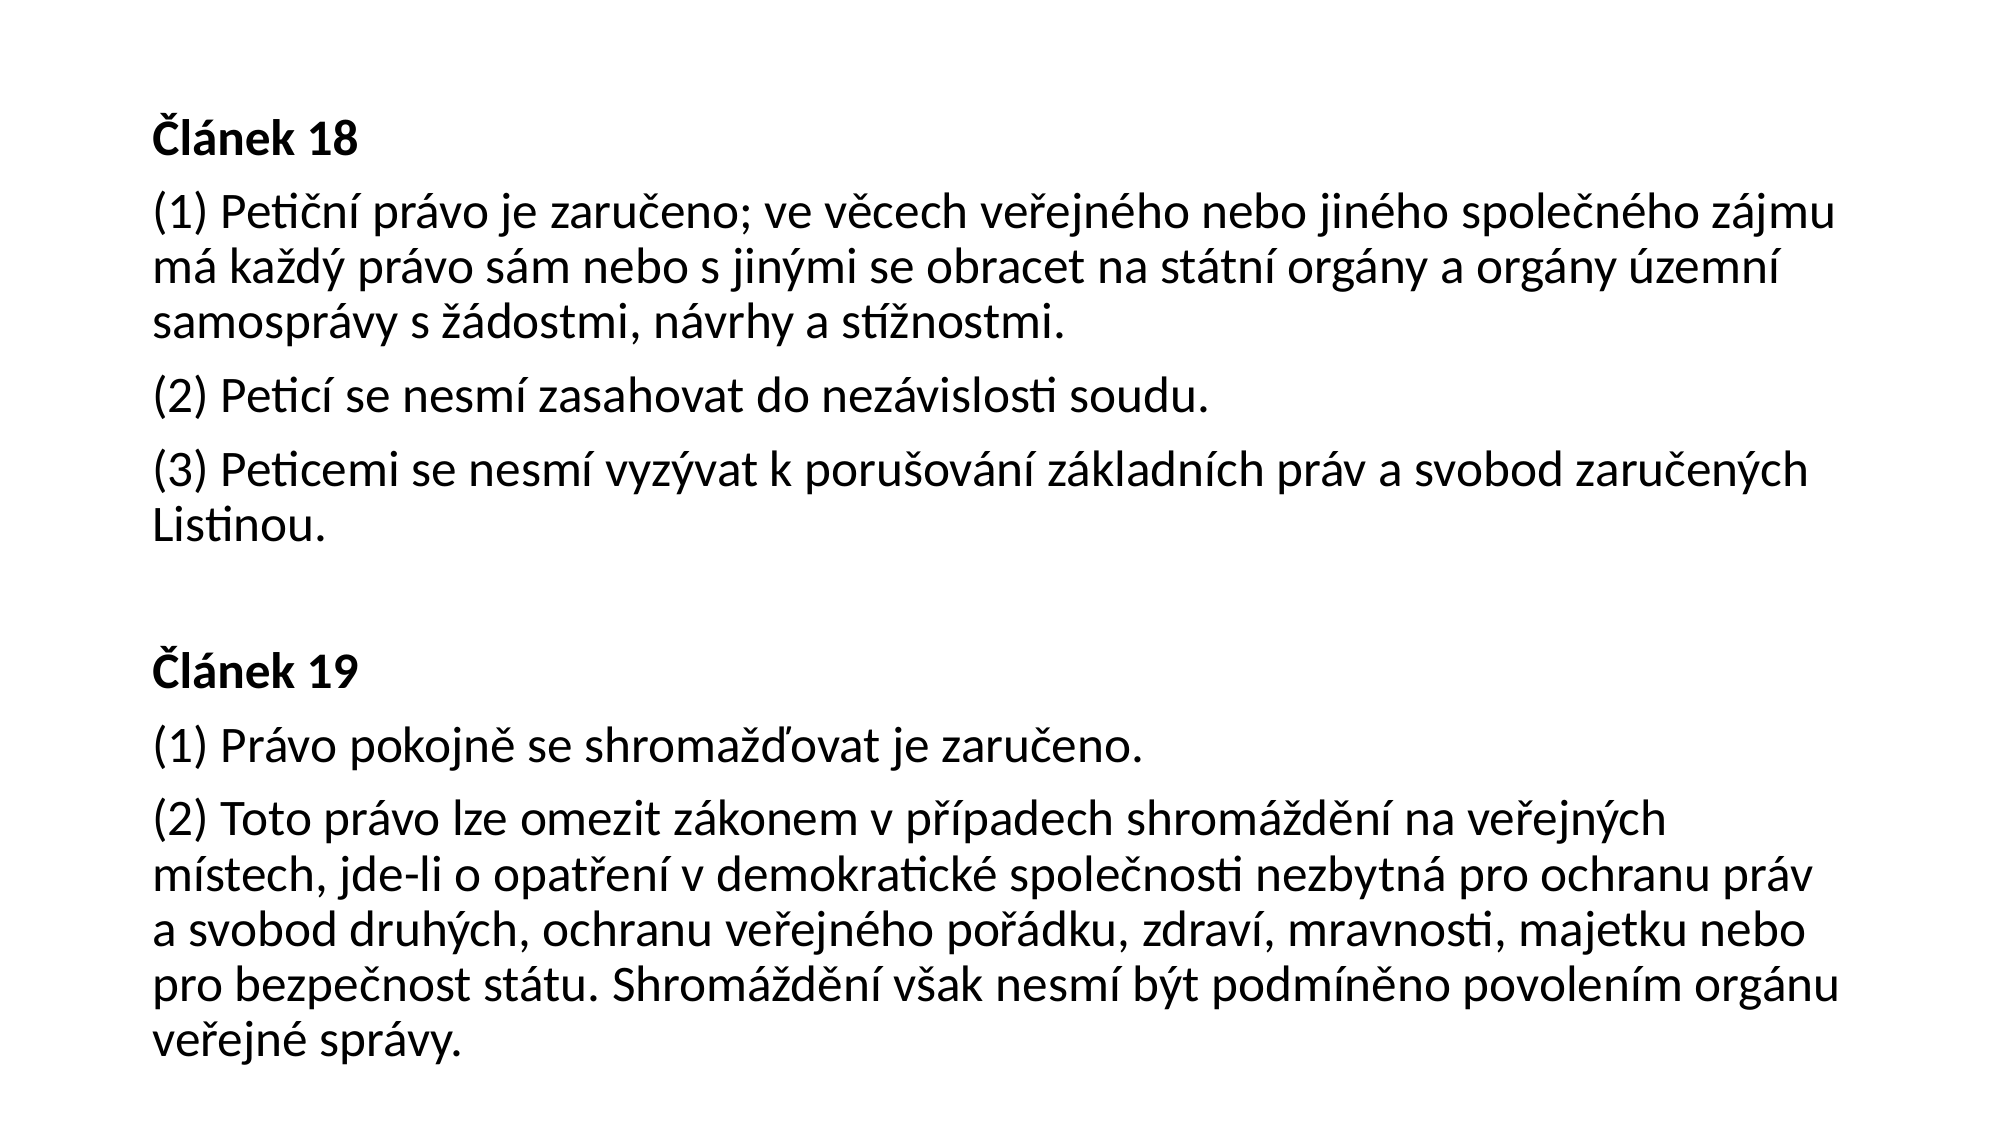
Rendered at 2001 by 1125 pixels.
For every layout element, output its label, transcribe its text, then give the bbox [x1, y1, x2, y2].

list Článek 18 (1) Petiční právo je zaručeno; ve věcech veřejného nebo jiného společného zájmu má každý právo sám nebo s jinými se obracet na státní orgány a orgány územní samosprávy s žádostmi, návrhy a stížnostmi. (2) Peticí se nesmí zasahovat do nezávislosti soudu. (3) Peticemi se nesmí vyzývat k porušování základních práv a svobod zaručených Listinou. Článek 19 (1) Právo pokojně se shromažďovat je zaručeno. (2) Toto právo lze omezit zákonem v případech shromáždění na veřejných místech, jde-li o opatření v demokratické společnosti nezbytná pro ochranu práv a svobod druhých, ochranu veřejného pořádku, zdraví, mravnosti, majetku nebo pro bezpečnost státu. Shromáždění však nesmí být podmíněno povolením orgánu veřejné správy. [137, 103, 1863, 1080]
